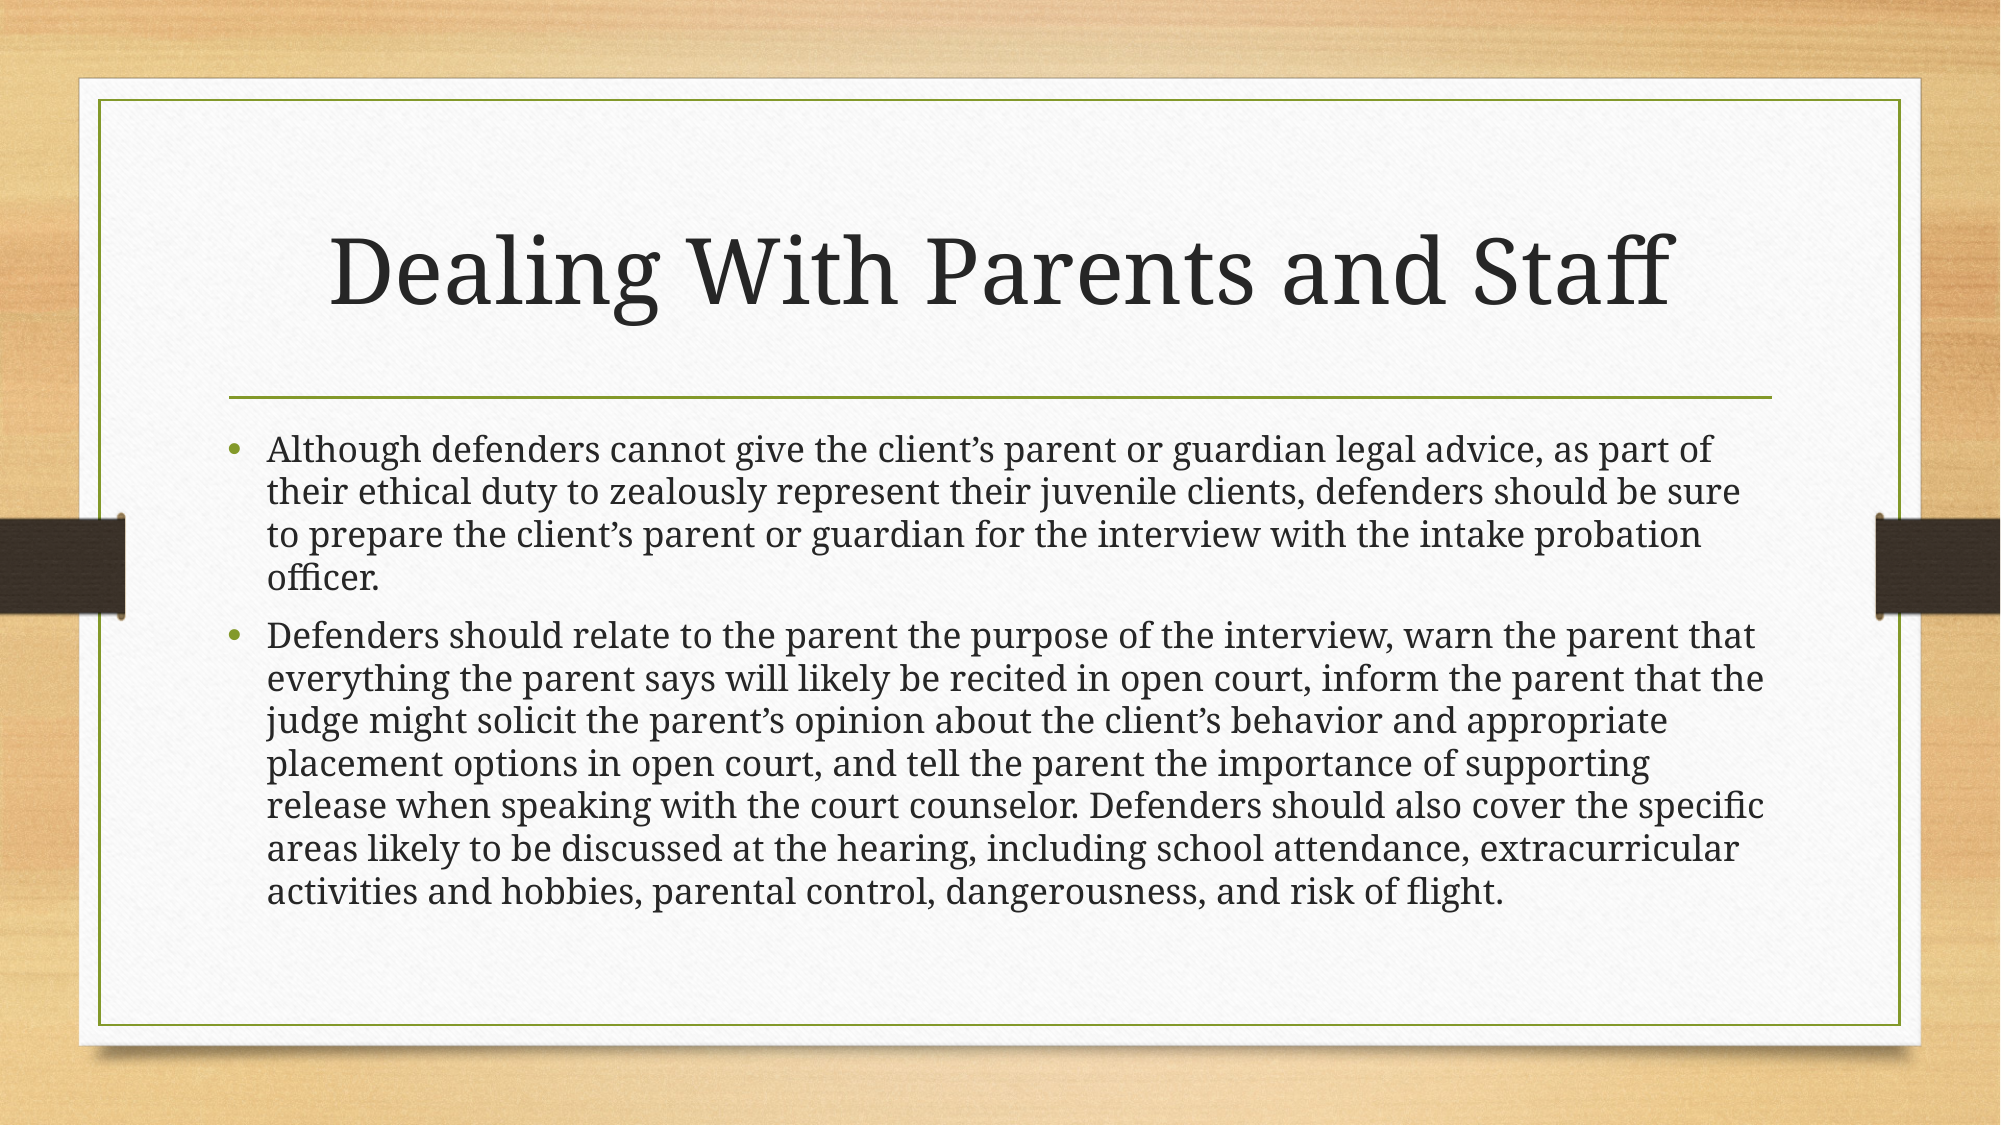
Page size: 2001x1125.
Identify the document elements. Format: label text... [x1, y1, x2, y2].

title Dealing With Parents and Staff [212, 161, 1788, 375]
list Although defenders cannot give the client’s parent or guardian legal advice, as part of their ethical duty to zealously represent their juvenile clients, defenders should be sure to prepare the client’s parent or guardian for the interview with the intake probation officer. Defenders should relate to the parent the purpose of the interview, warn the parent that everything the parent says will likely be recited in open court, inform the parent that the judge might solicit the parent’s opinion about the client’s behavior and appropriate placement options in open court, and tell the parent the importance of supporting release when speaking with the court counselor. Defenders should also cover the specific areas likely to be discussed at the hearing, including school attendance, extracurricular activities and hobbies, parental control, dangerousness, and risk of flight. [212, 419, 1788, 964]
picture [0, 0, 2001, 1125]
